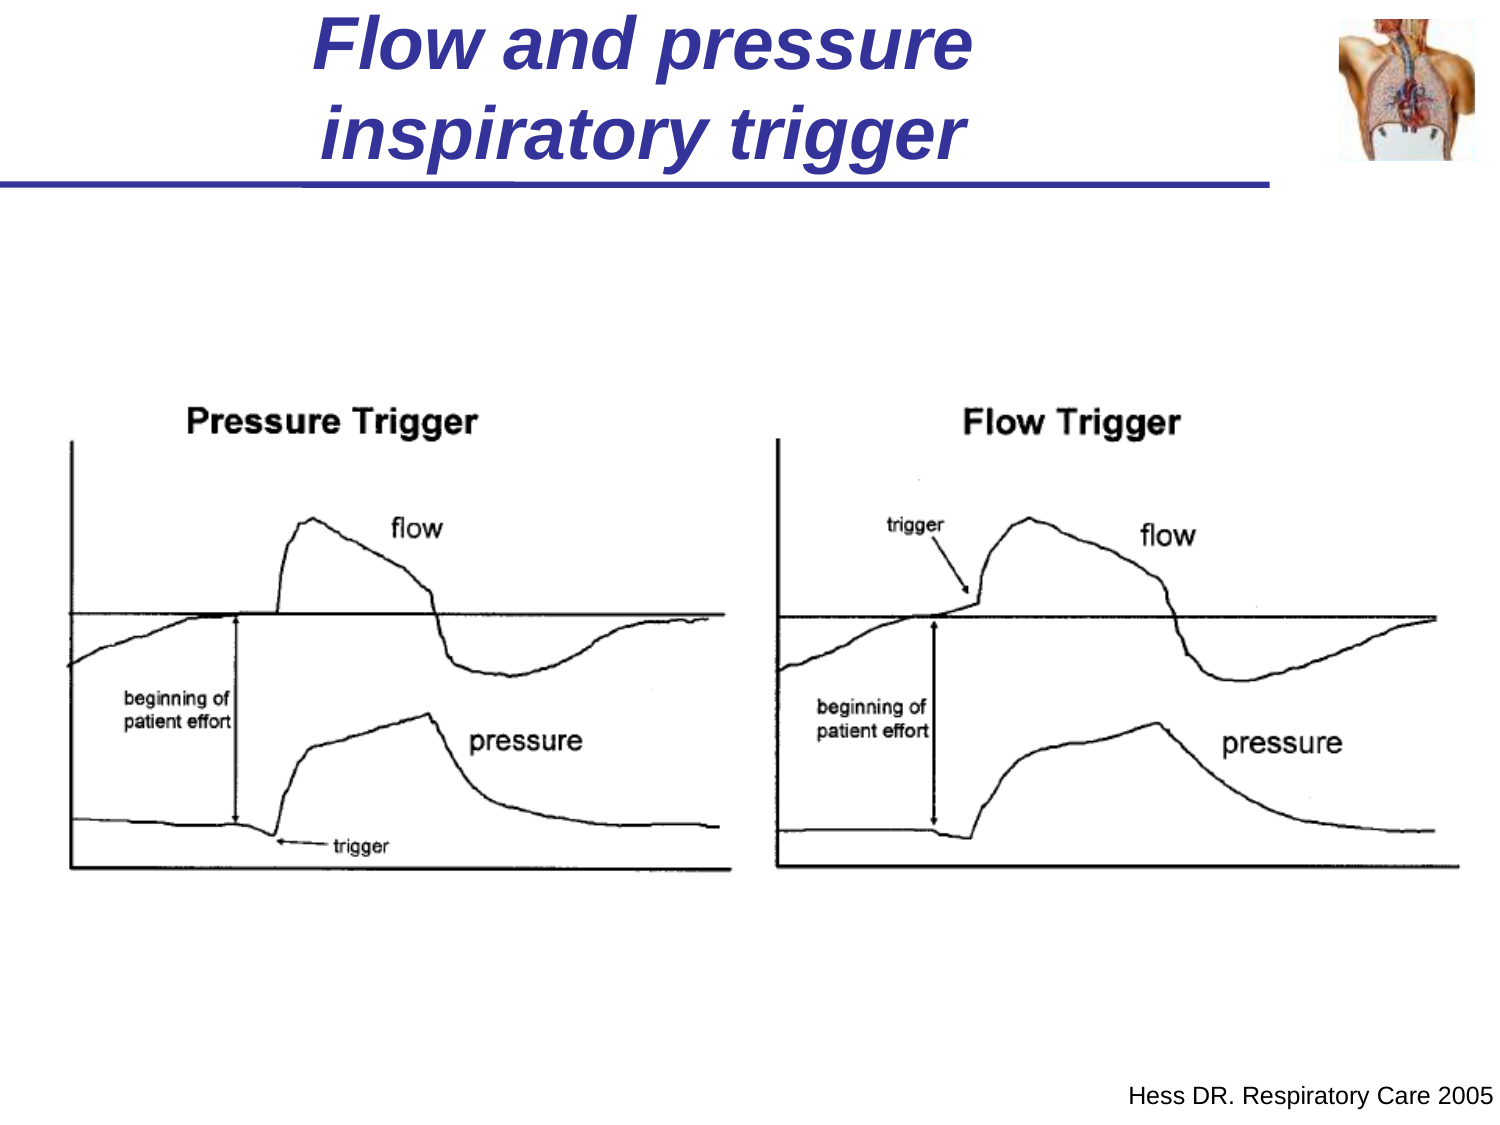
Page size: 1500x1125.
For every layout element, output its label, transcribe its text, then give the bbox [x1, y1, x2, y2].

text_box Hess DR. Respiratory Care 2005 [1113, 1072, 1500, 1118]
text_box Flow and pressure inspiratory trigger [17, 0, 1270, 183]
picture [1338, 19, 1476, 161]
picture [17, 365, 1483, 882]
